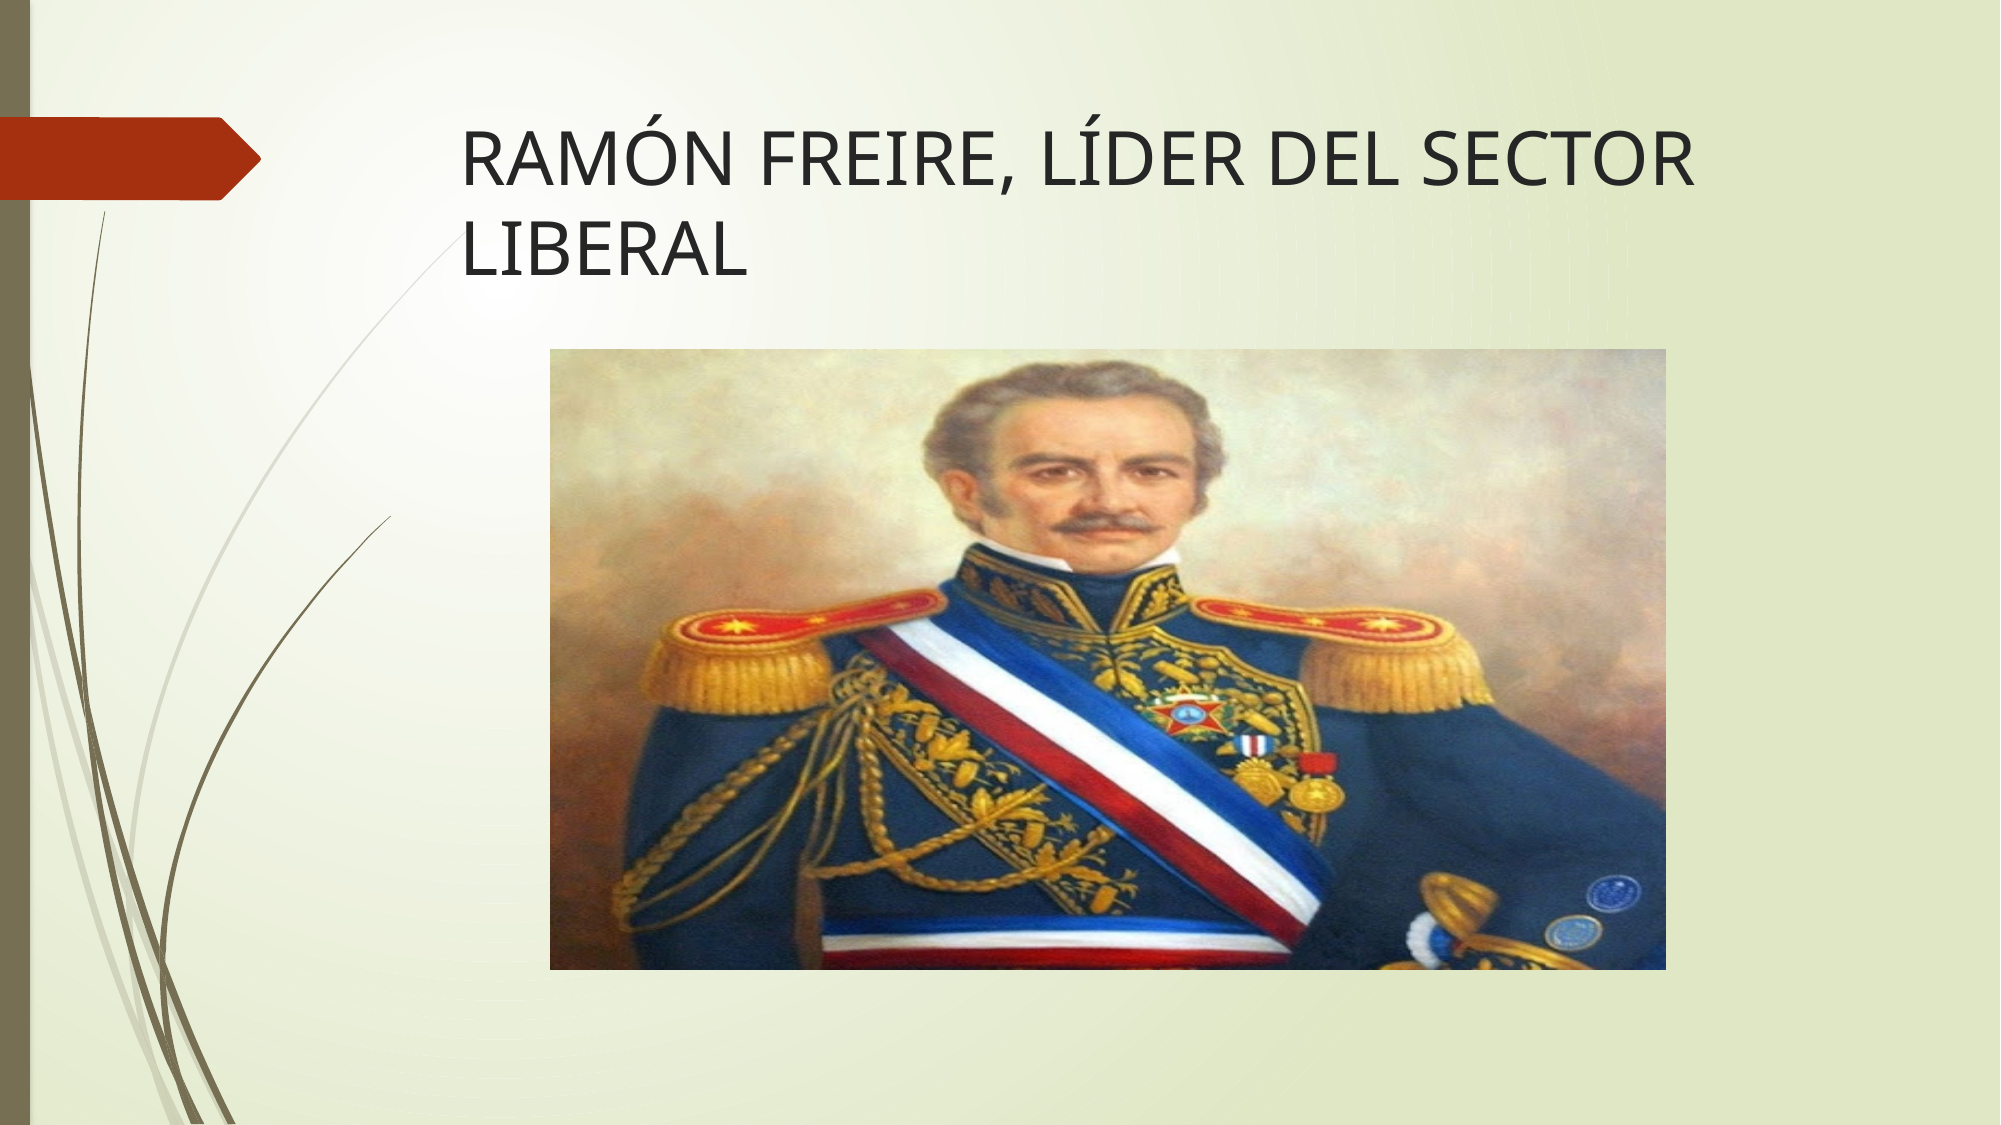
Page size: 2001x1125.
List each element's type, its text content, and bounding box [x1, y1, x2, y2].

title RAMÓN FREIRE, LÍDER DEL SECTOR LIBERAL [425, 102, 1888, 313]
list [550, 349, 1666, 971]
